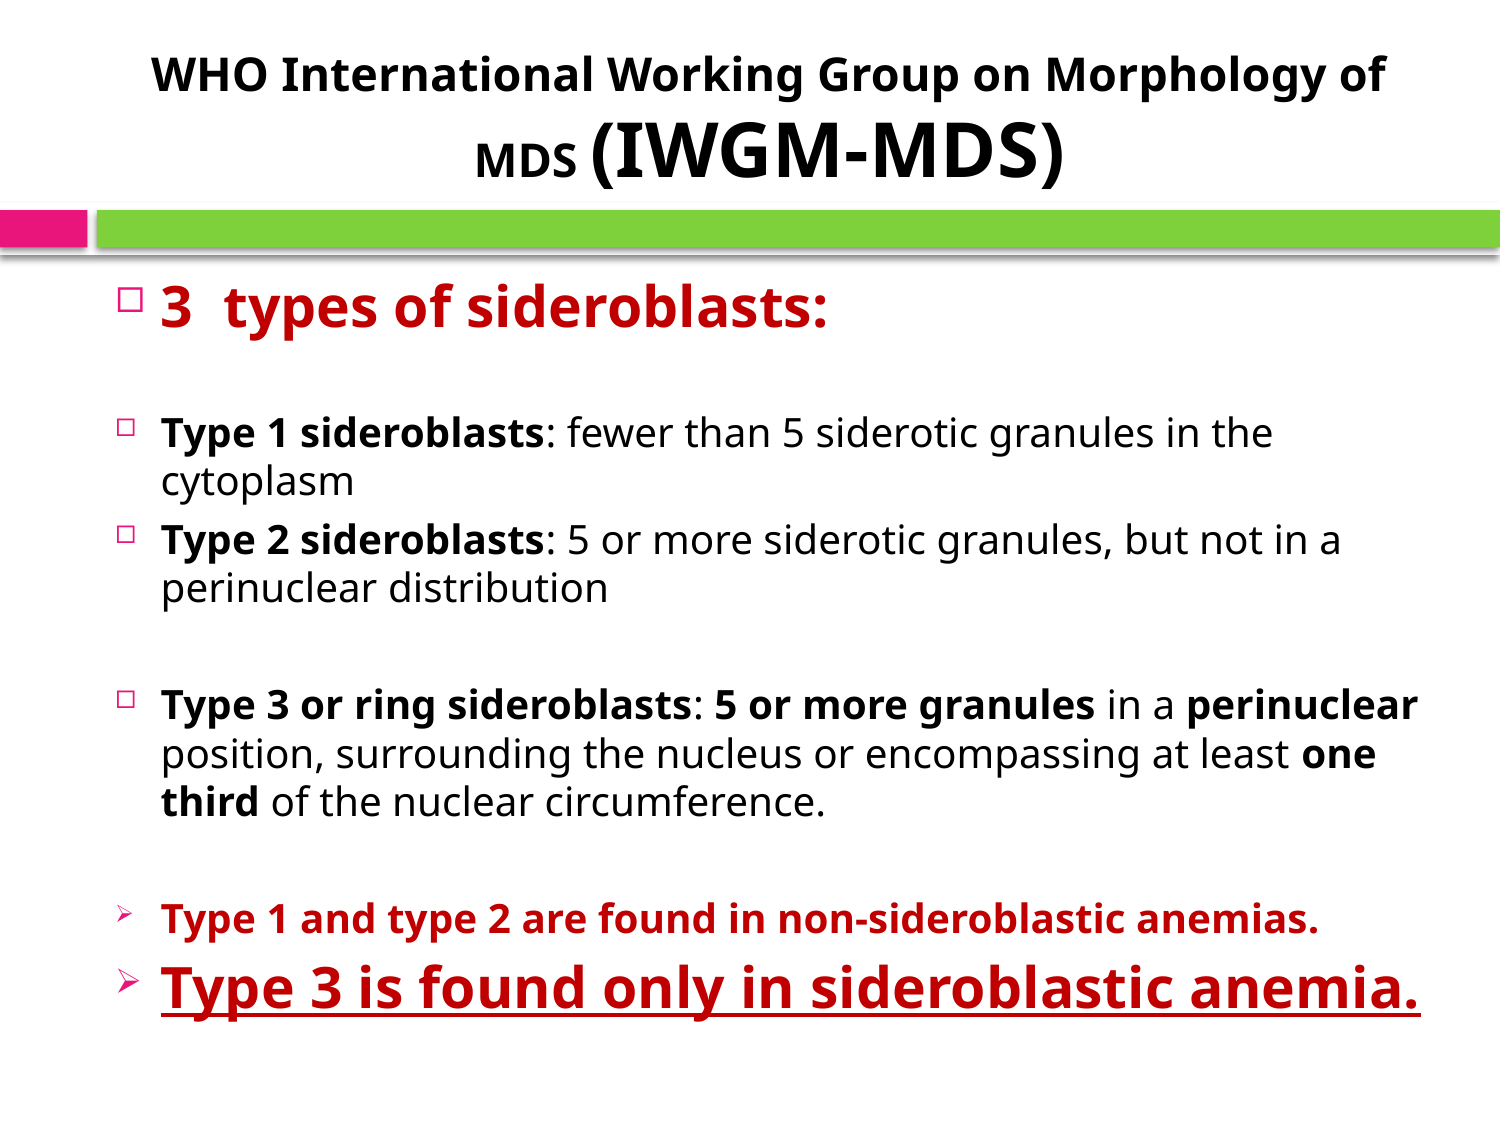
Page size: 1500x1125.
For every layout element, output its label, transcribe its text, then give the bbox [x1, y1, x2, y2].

title WHO International Working Group on Morphology of MDS (IWGM-MDS) [100, 37, 1438, 200]
list 3 types of sideroblasts: Type 1 sideroblasts: fewer than 5 siderotic granules in the cytoplasm Type 2 sideroblasts: 5 or more siderotic granules, but not in a perinuclear distribution Type 3 or ring sideroblasts: 5 or more granules in a perinuclear position, surrounding the nucleus or encompassing at least one third of the nuclear circumference. Type 1 and type 2 are found in non-sideroblastic anemias. Type 3 is found only in sideroblastic anemia. [100, 262, 1438, 1055]
